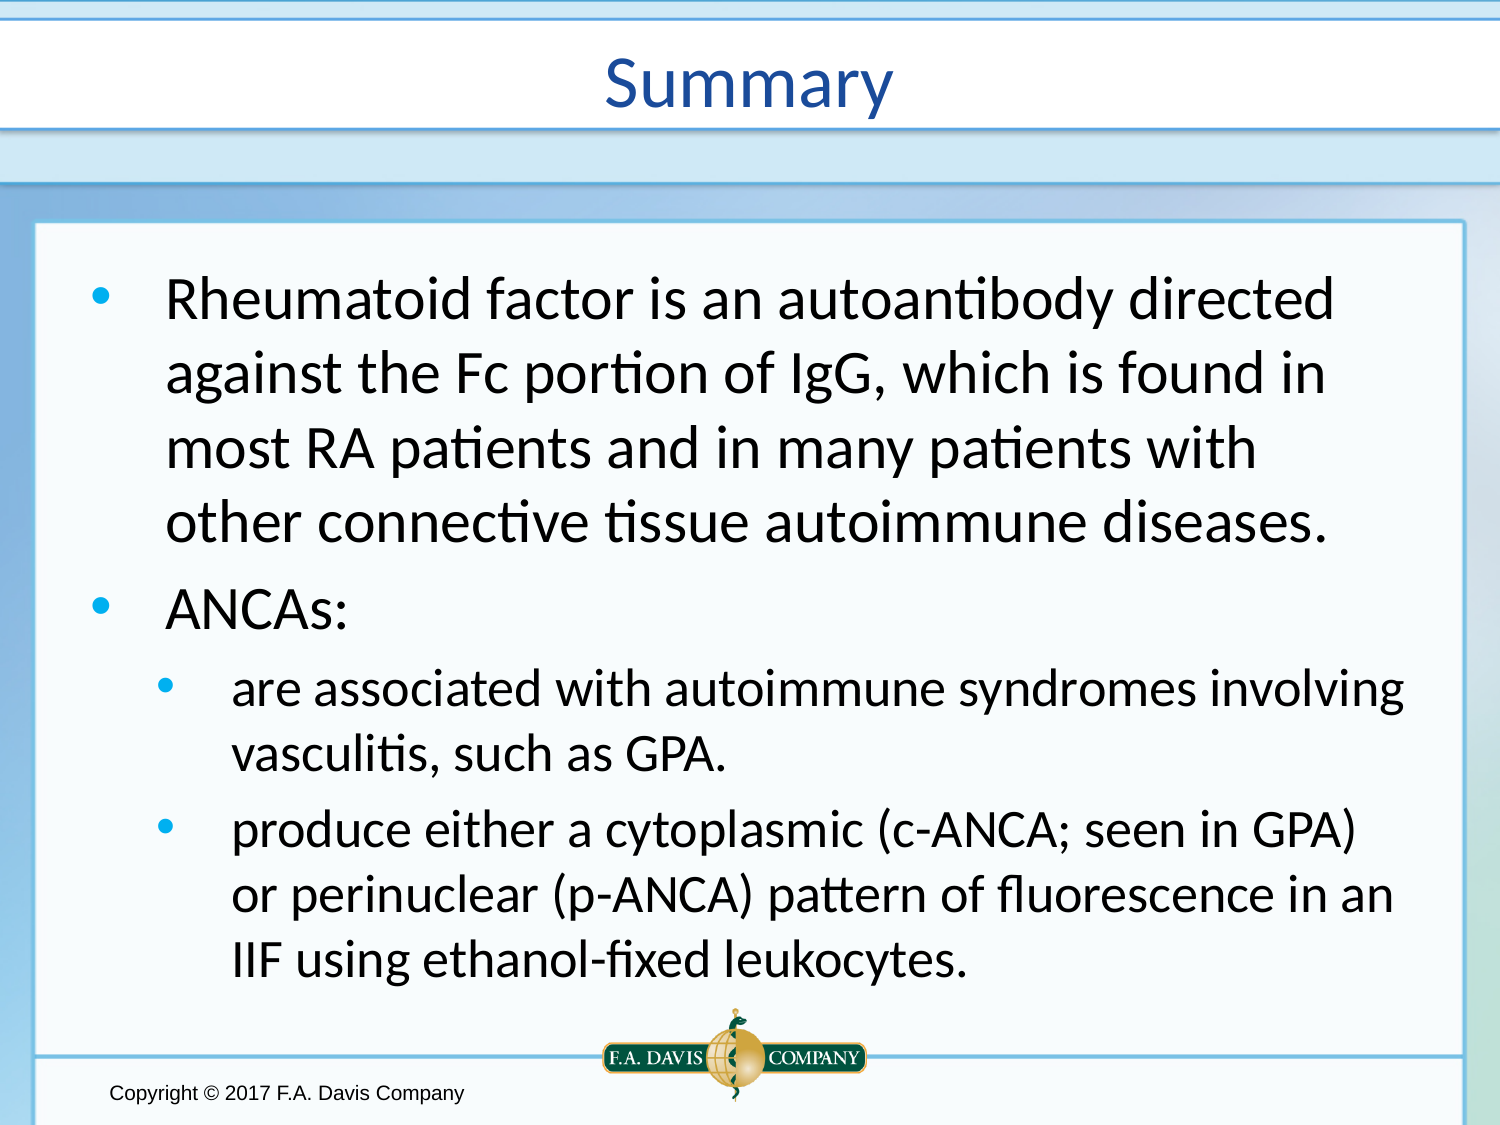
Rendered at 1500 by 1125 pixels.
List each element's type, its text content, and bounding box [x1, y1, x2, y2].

list Rheumatoid factor is an autoantibody directed against the Fc portion of IgG, which is found in most RA patients and in many patients with other connective tissue autoimmune diseases. ANCAs: are associated with autoimmune syndromes involving vasculitis, such as GPA. produce either a cytoplasmic (c-ANCA; seen in GPA) or perinuclear (p-ANCA) pattern of fluorescence in an IIF using ethanol-fixed leukocytes. [75, 249, 1425, 1005]
picture [0, 0, 1500, 21]
picture [0, 135, 1500, 1125]
title Summary [0, 21, 1500, 135]
